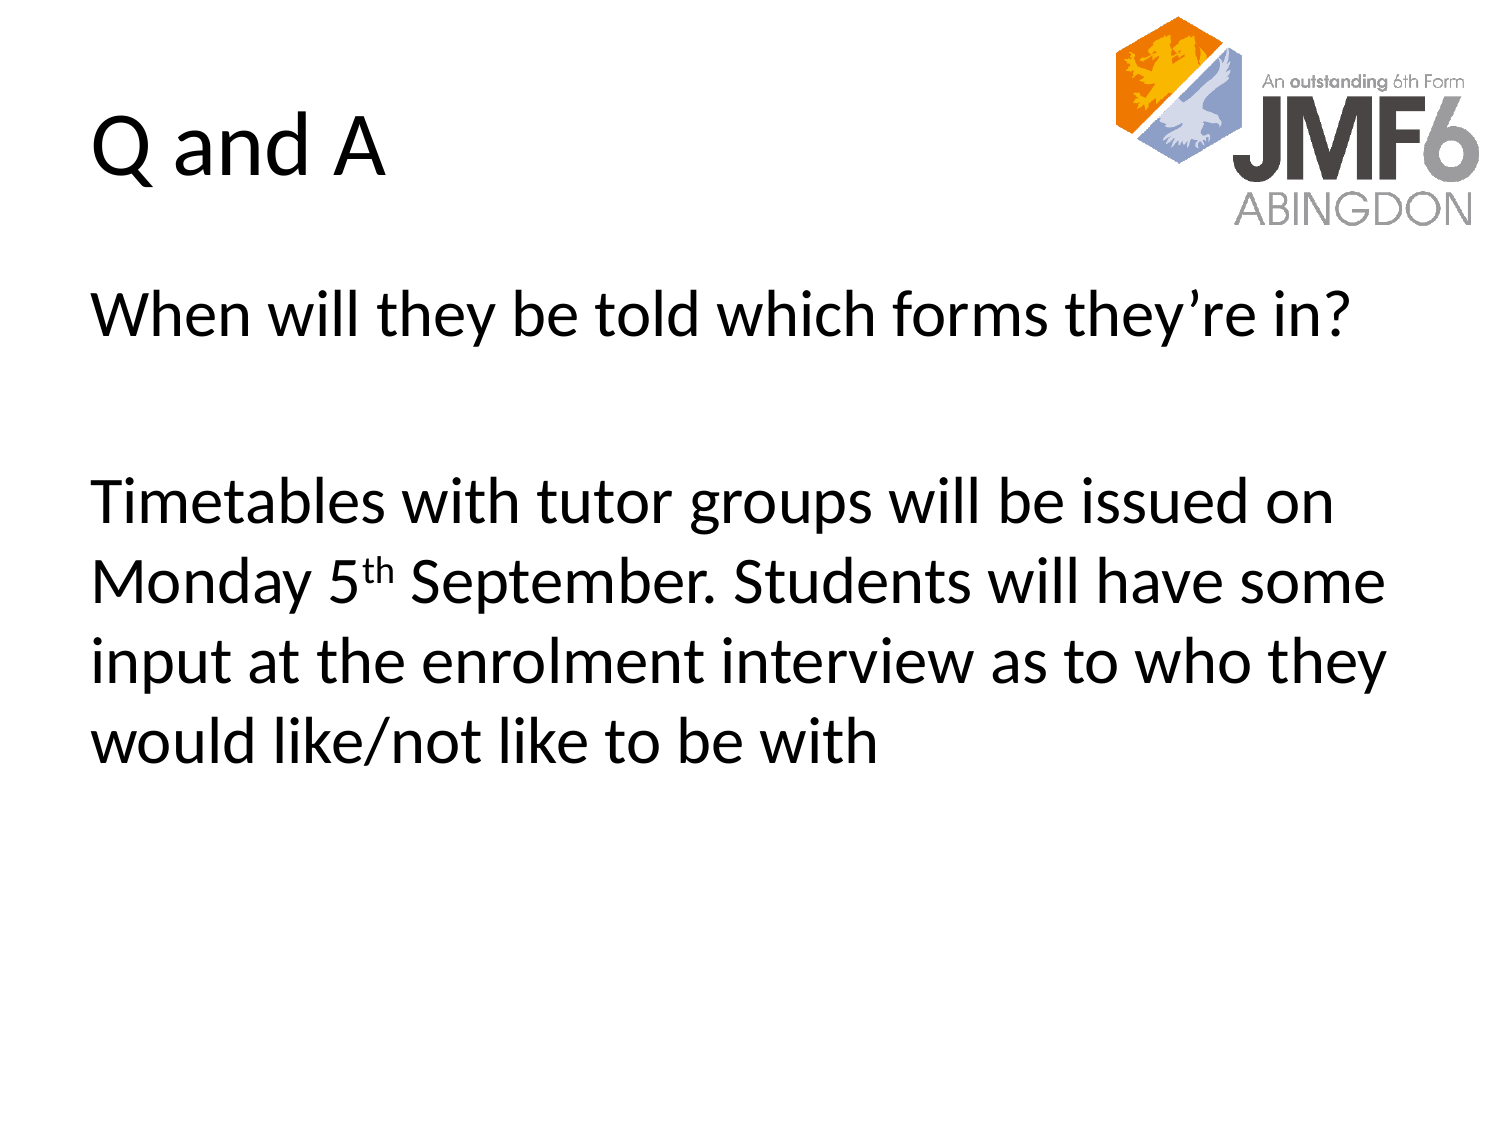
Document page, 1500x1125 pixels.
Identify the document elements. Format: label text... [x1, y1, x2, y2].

list When will they be told which forms they’re in? Timetables with tutor groups will be issued on Monday 5th September. Students will have some input at the enrolment interview as to who they would like/not like to be with [75, 262, 1425, 1005]
title Q and A [75, 45, 1425, 233]
picture [1116, 16, 1479, 236]
